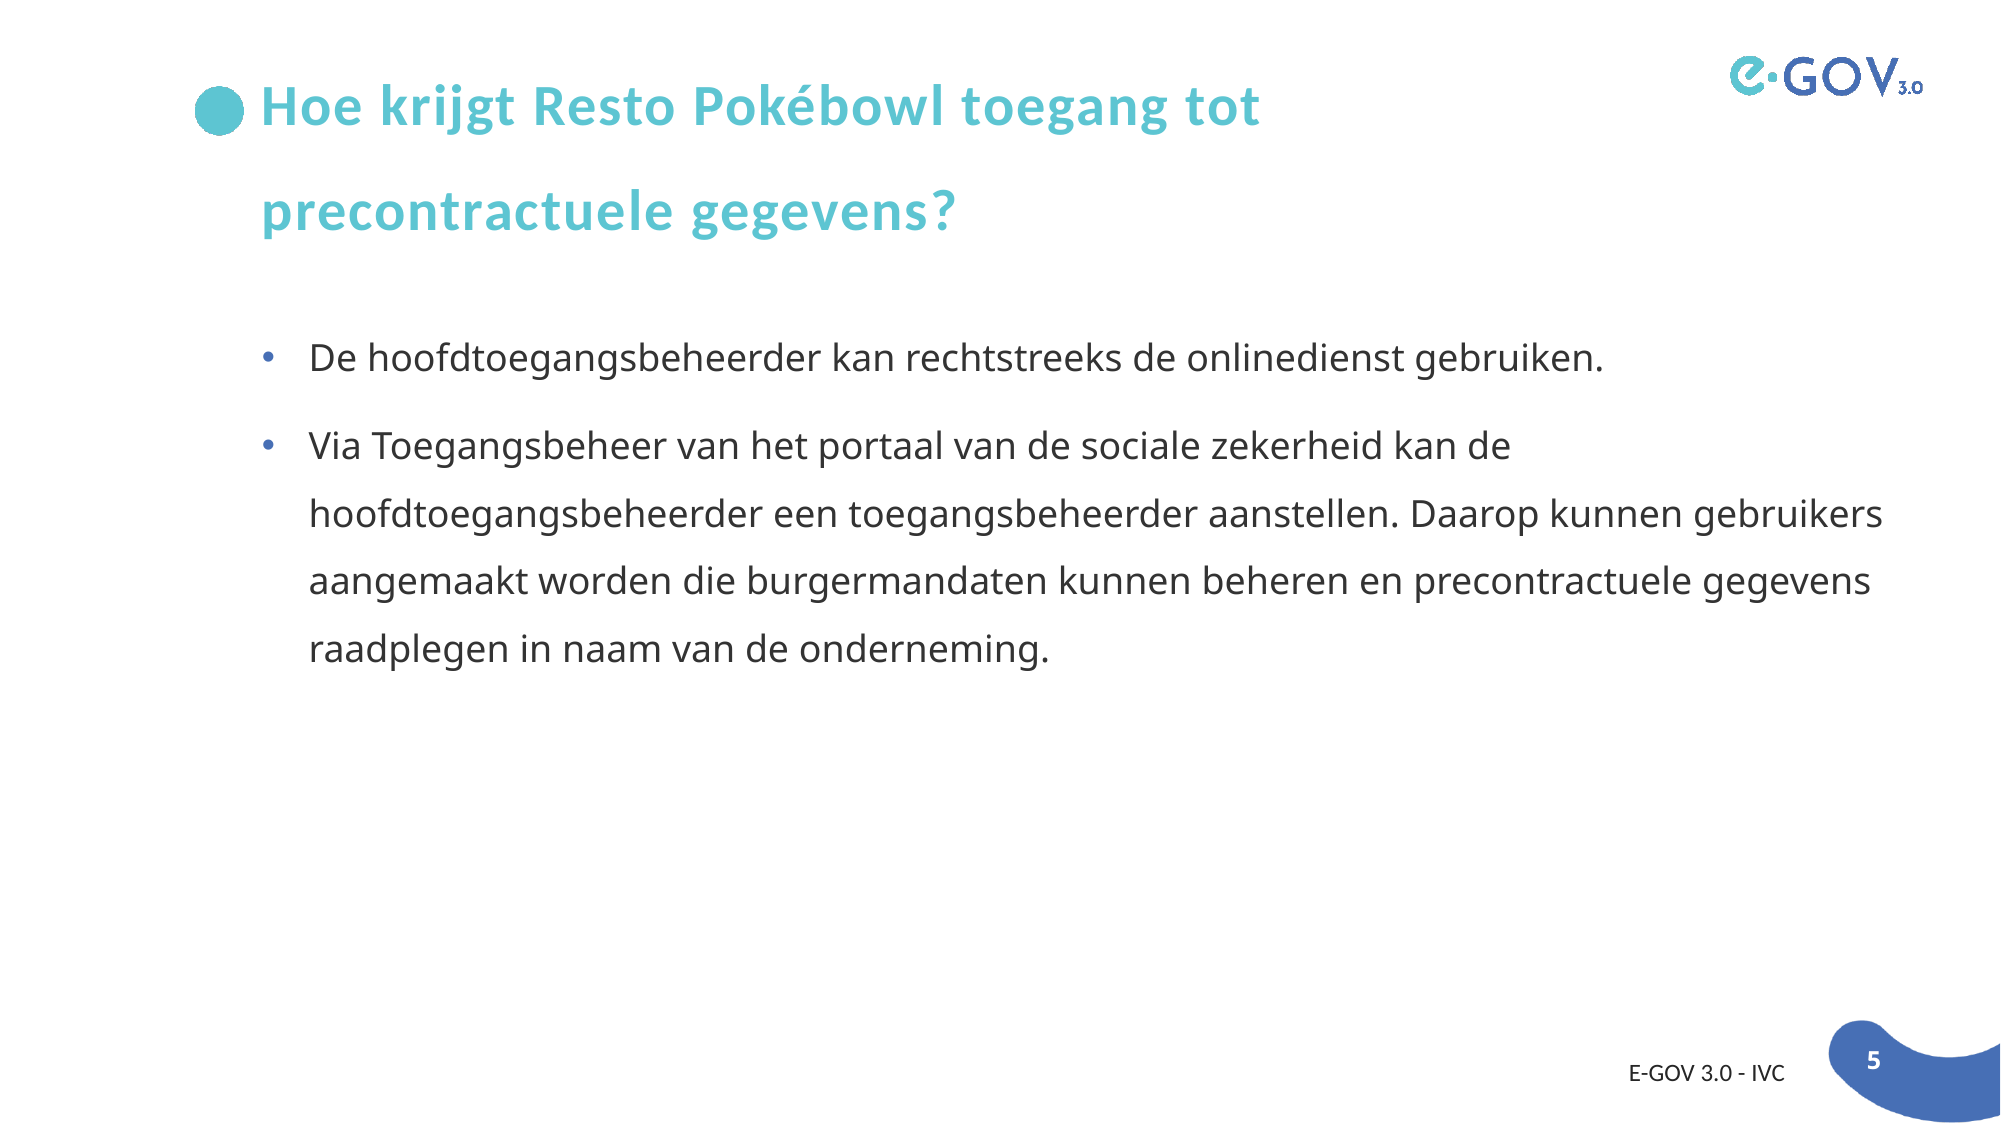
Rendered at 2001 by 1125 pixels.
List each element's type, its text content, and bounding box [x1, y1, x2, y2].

footer E-GOV 3.0 - IVC [246, 1041, 1800, 1102]
picture [1824, 1017, 2001, 1125]
list Hoe krijgt Resto Pokébowl toegang tot precontractuele gegevens? [246, 56, 1632, 218]
picture [191, 83, 246, 138]
picture [1727, 52, 1927, 102]
list De hoofdtoegangsbeheerder kan rechtstreeks de onlinedienst gebruiken. Via Toegangsbeheer van het portaal van de sociale zekerheid kan de hoofdtoegangsbeheerder een toegangsbeheerder aanstellen. Daarop kunnen gebruikers aangemaakt worden die burgermandaten kunnen beheren en precontractuele gegevens raadplegen in naam van de onderneming. [246, 304, 1905, 957]
